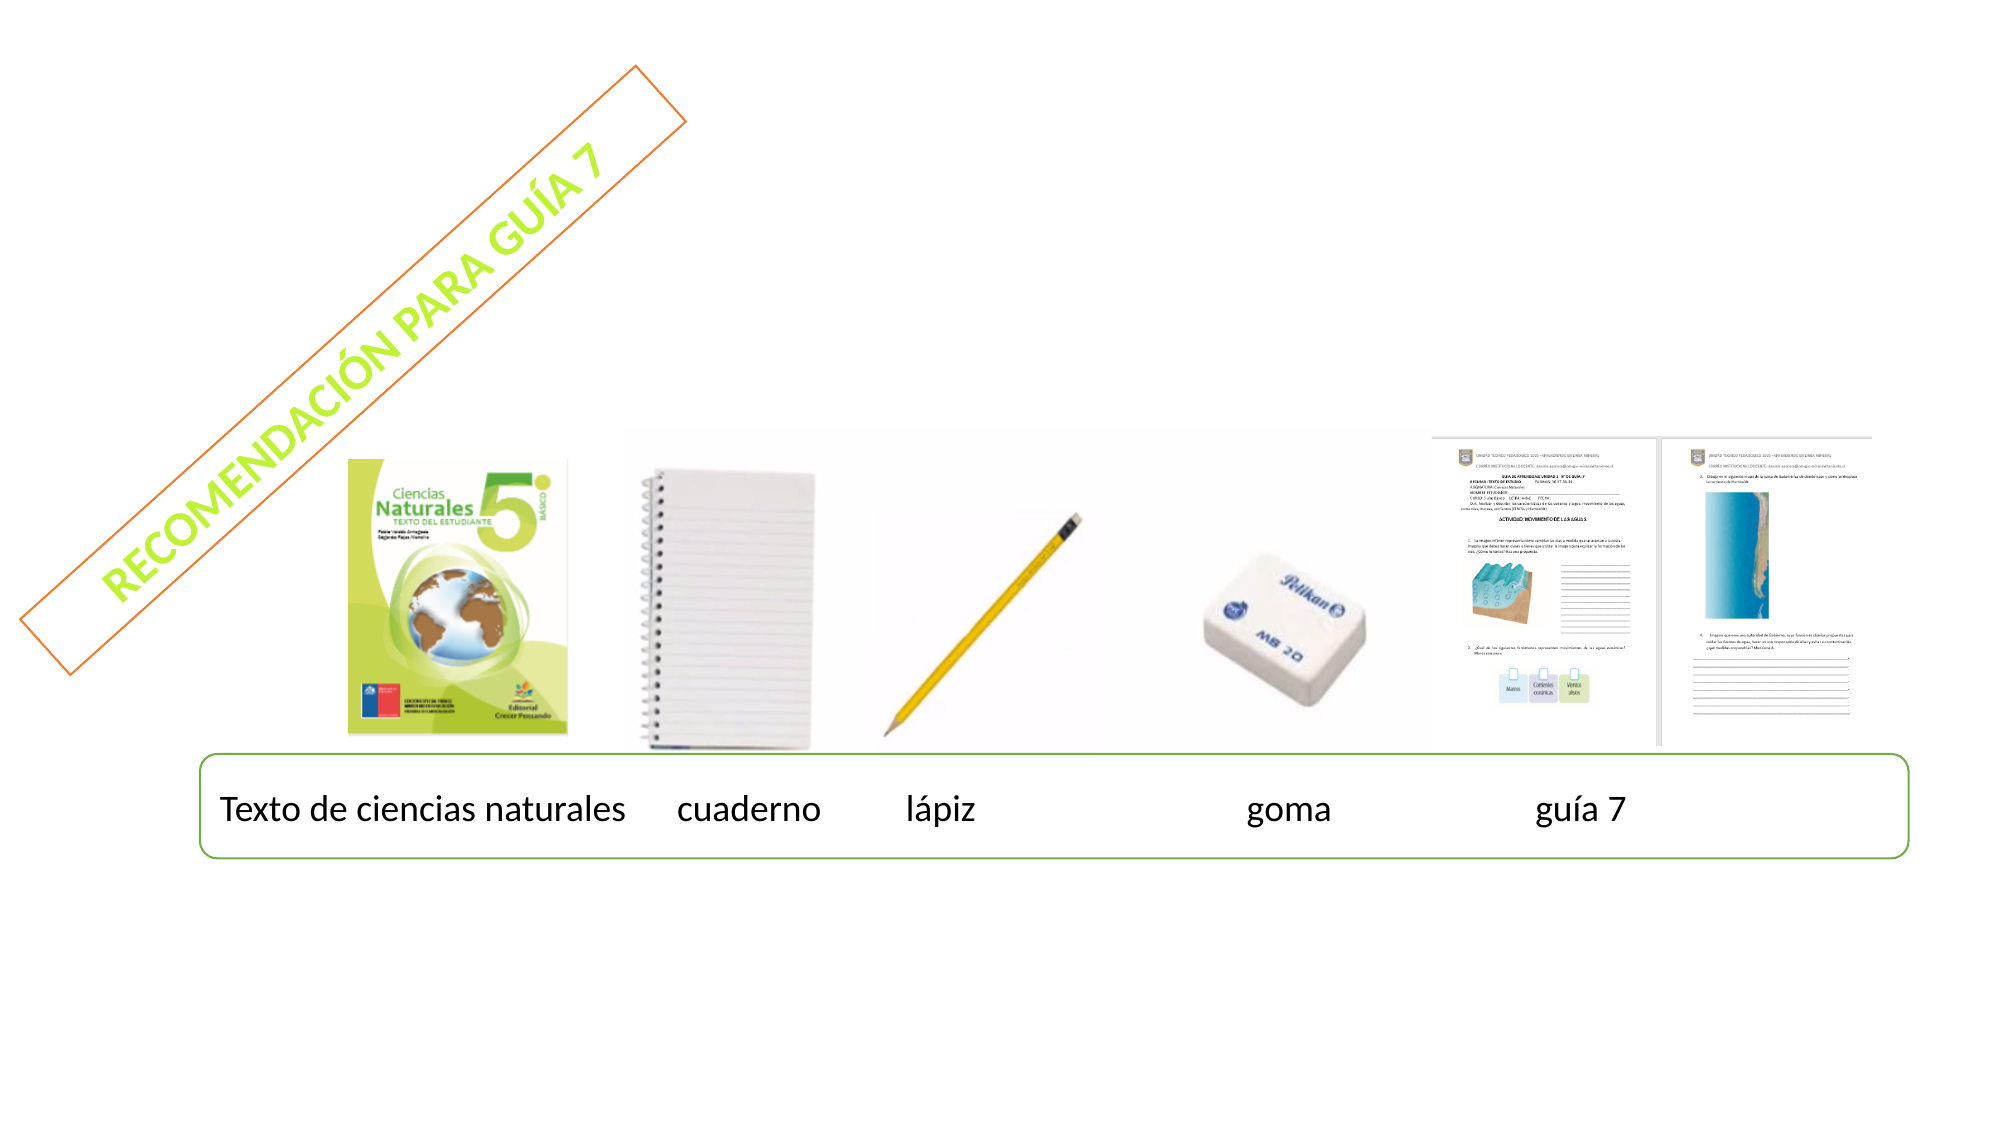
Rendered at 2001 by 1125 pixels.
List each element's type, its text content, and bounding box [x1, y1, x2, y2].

picture [348, 459, 569, 737]
text_box RECOMENDACIÓN PARA GUÍA 7 [18, 64, 688, 677]
picture [625, 427, 1873, 778]
text_box Texto de ciencias naturales cuaderno lápiz goma guía 7 [198, 752, 1910, 860]
